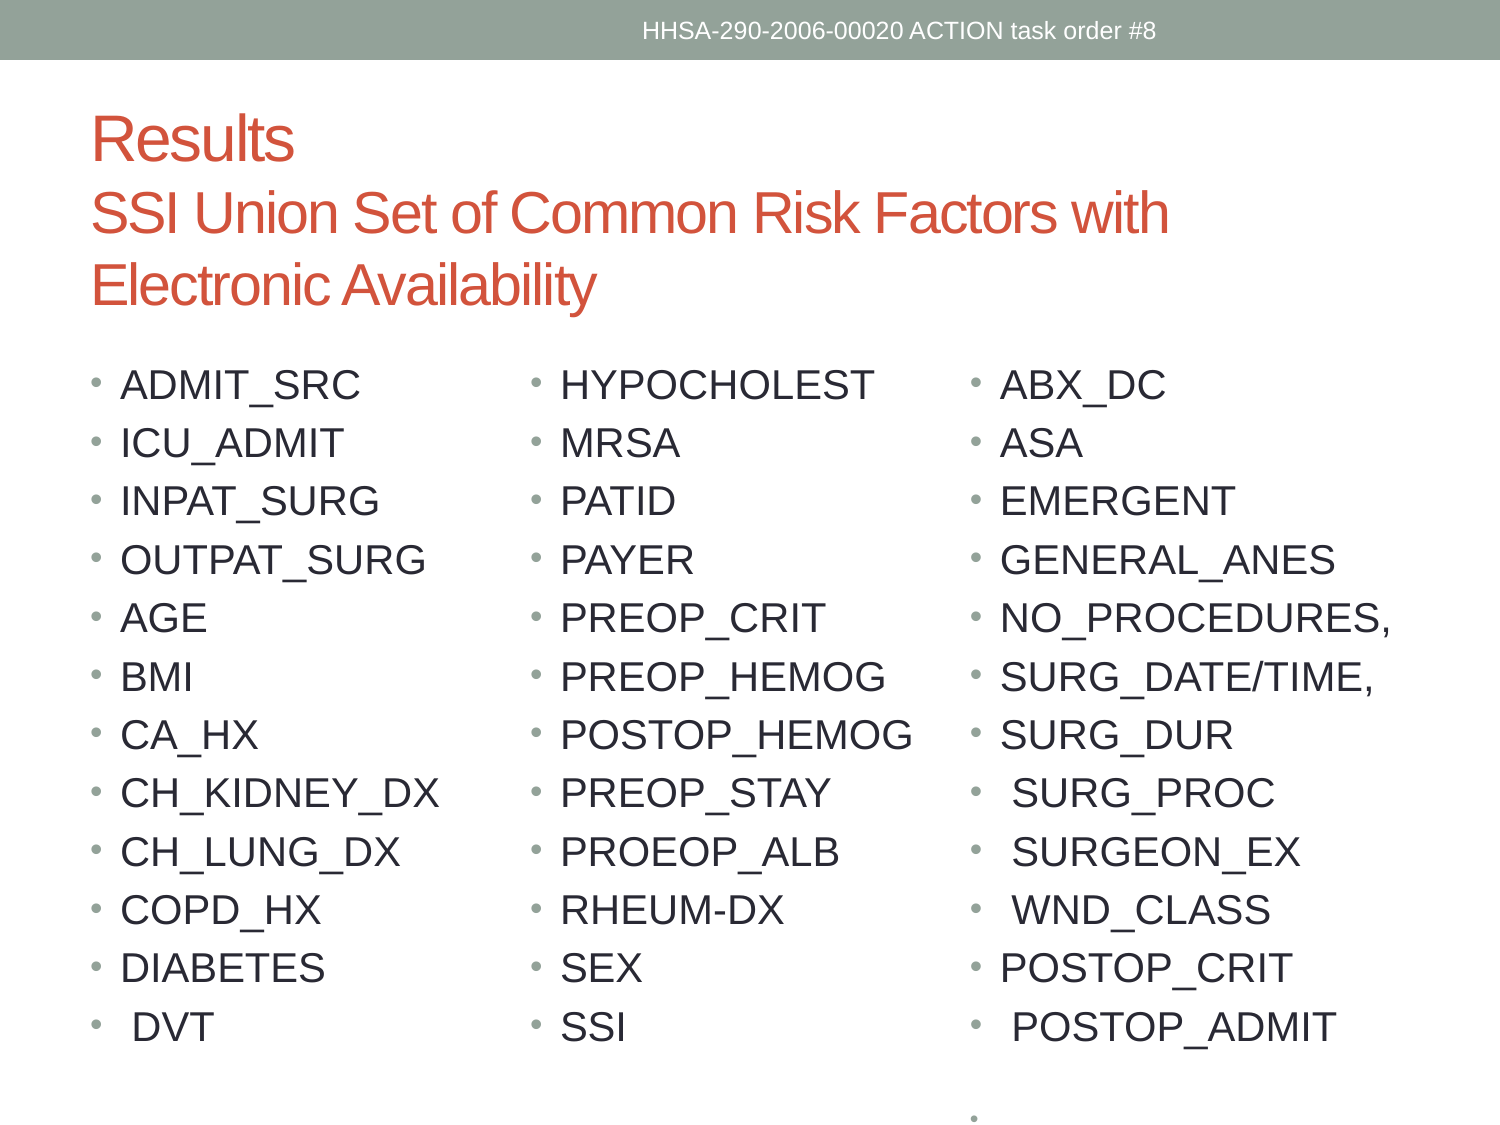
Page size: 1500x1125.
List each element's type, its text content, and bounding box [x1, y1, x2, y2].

title Results SSI Union Set of Common Risk Factors with Electronic Availability [75, 87, 1425, 325]
list ADMIT_SRC ICU_ADMIT INPAT_SURG OUTPAT_SURG AGE BMI CA_HX CH_KIDNEY_DX CH_LUNG_DX COPD_HX DIABETES DVT HYPOCHOLEST MRSA PATID PAYER PREOP_CRIT PREOP_HEMOG POSTOP_HEMOG PREOP_STAY PROEOP_ALB RHEUM-DX SEX SSI ABX_DC ASA EMERGENT GENERAL_ANES NO_PROCEDURES, SURG_DATE/TIME, SURG_DUR SURG_PROC SURGEON_EX WND_CLASS POSTOP_CRIT POSTOP_ADMIT [75, 350, 1425, 1088]
footer HHSA-290-2006-00020 ACTION task order #8 [562, 3, 1238, 57]
